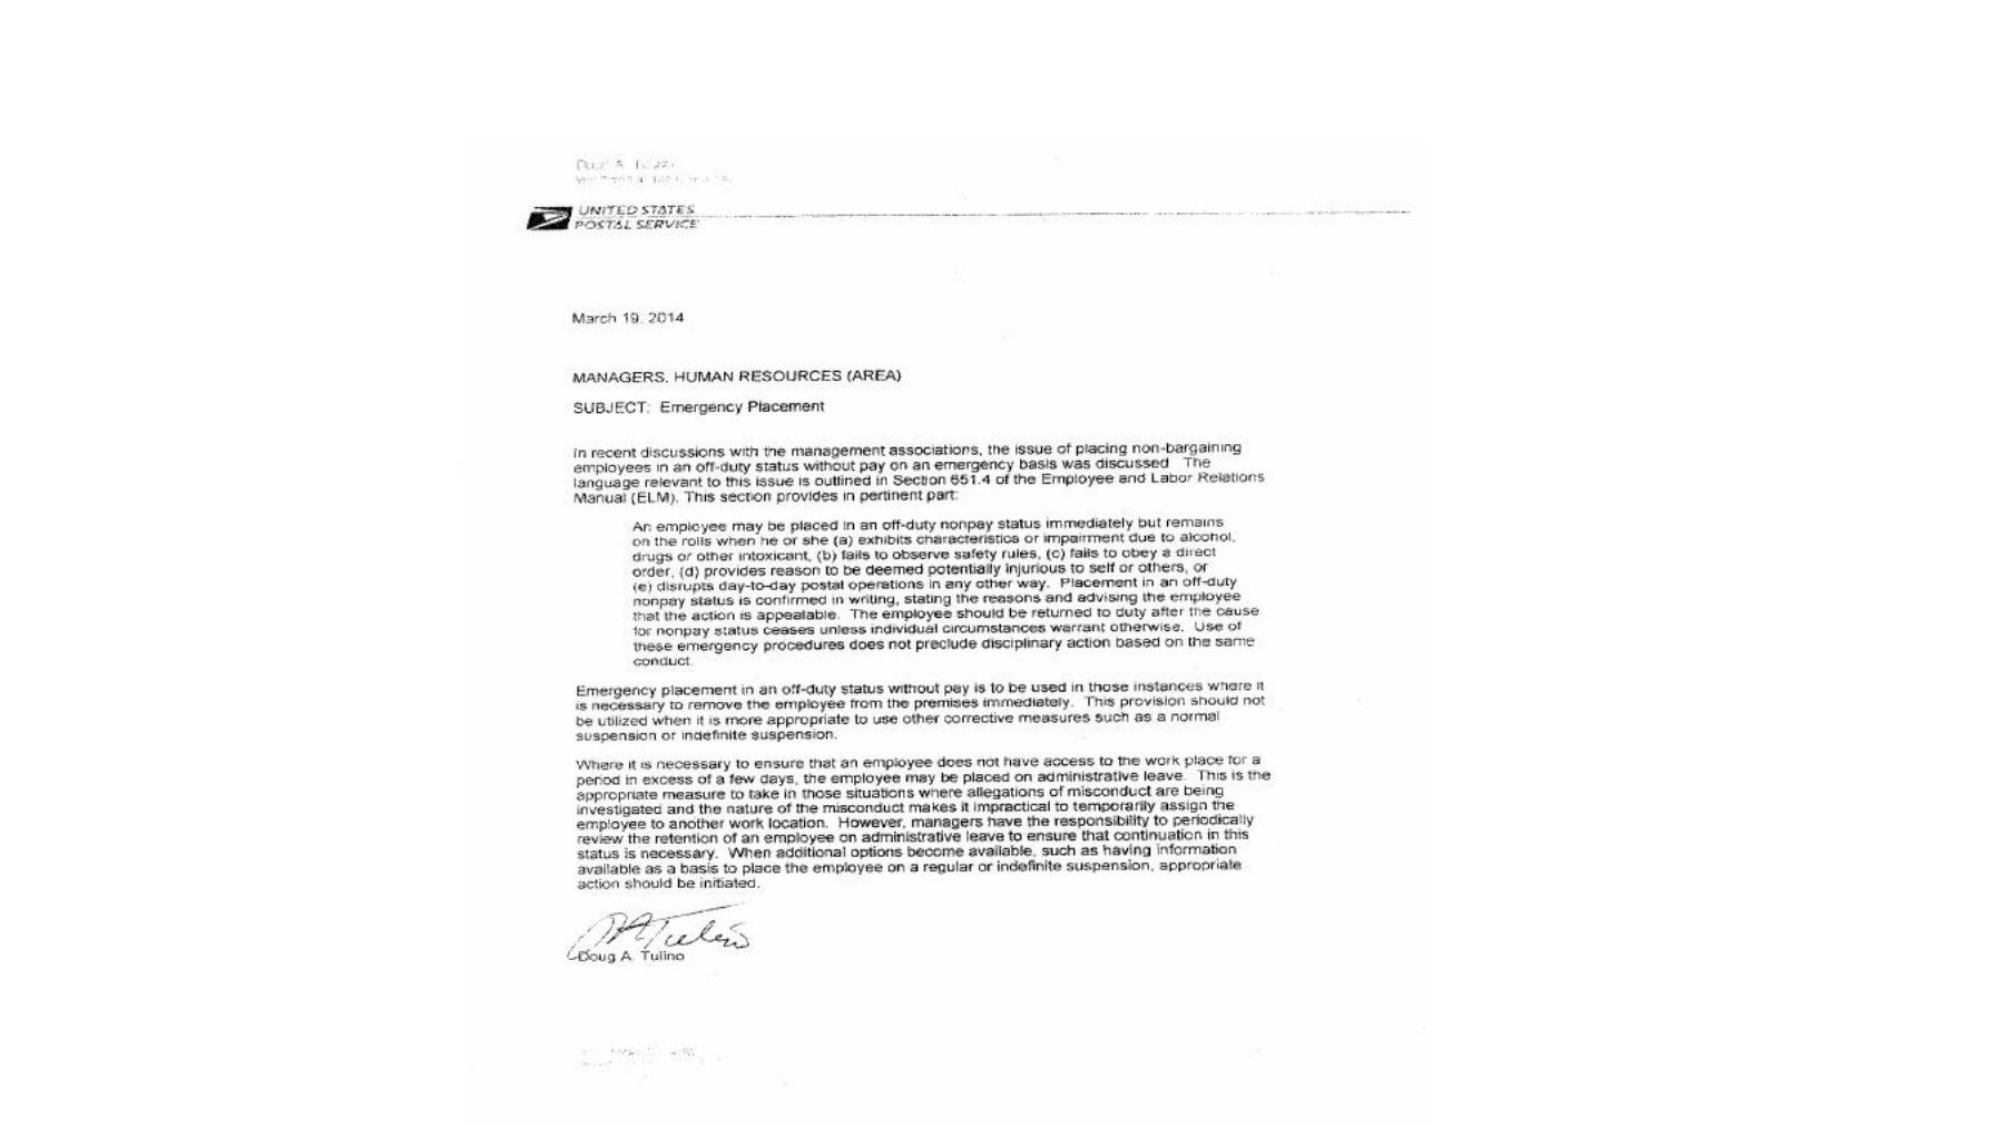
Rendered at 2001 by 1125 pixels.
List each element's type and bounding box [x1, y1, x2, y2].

picture [412, 0, 1530, 1125]
